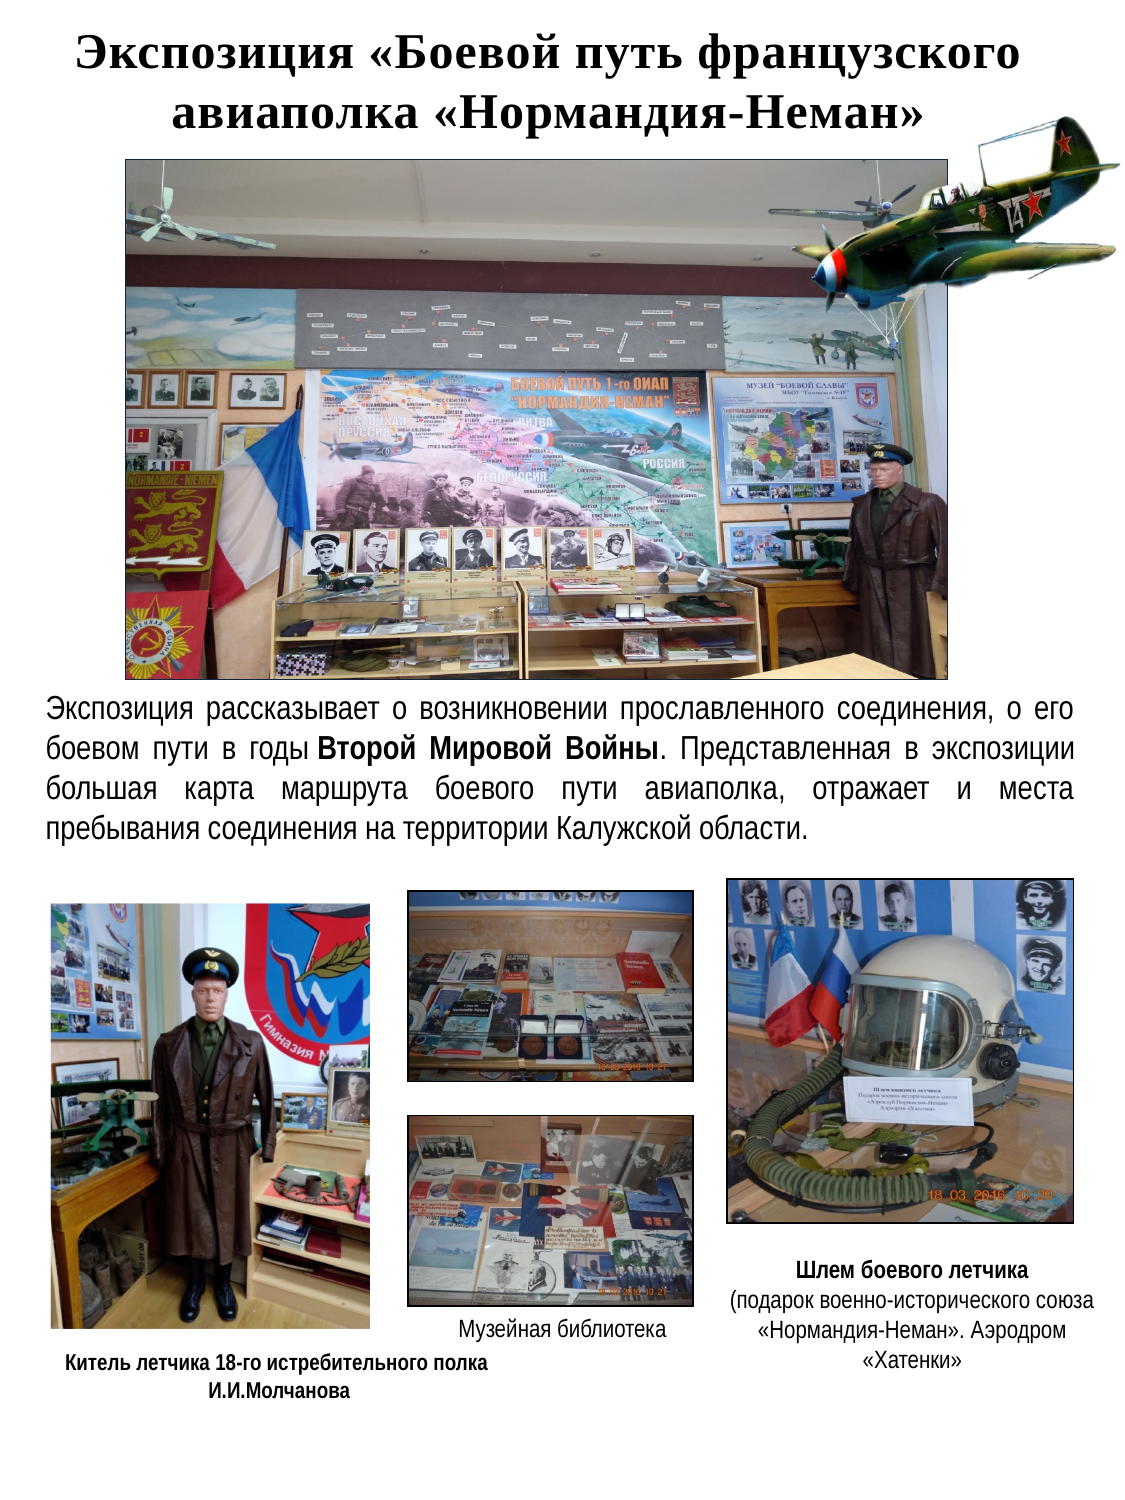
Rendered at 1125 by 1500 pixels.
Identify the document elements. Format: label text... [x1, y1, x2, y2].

text_box Шлем боевого летчика (подарок военно-исторического союза «Нормандия-Неман». Аэродром «Хатенки» [699, 1246, 1125, 1381]
text_box Музейная библиотека [397, 1305, 699, 1350]
picture [0, 891, 693, 1328]
title Экспозиция «Боевой путь французского авиаполка «Нормандия-Неман» [0, 0, 1097, 157]
picture [727, 879, 1074, 1223]
picture [125, 100, 1125, 680]
text_box Экспозиция рассказывает о возникновении прославленного соединения, о его боевом пути в годы Второй Мировой Войны. Представленная в экспозиции большая карта маршрута боевого пути авиаполка, отражает и места пребывания соединения на территории Калужской области. [30, 679, 1091, 854]
text_box Китель летчика 18-го истребительного полка И.И.Молчанова [0, 1340, 559, 1411]
